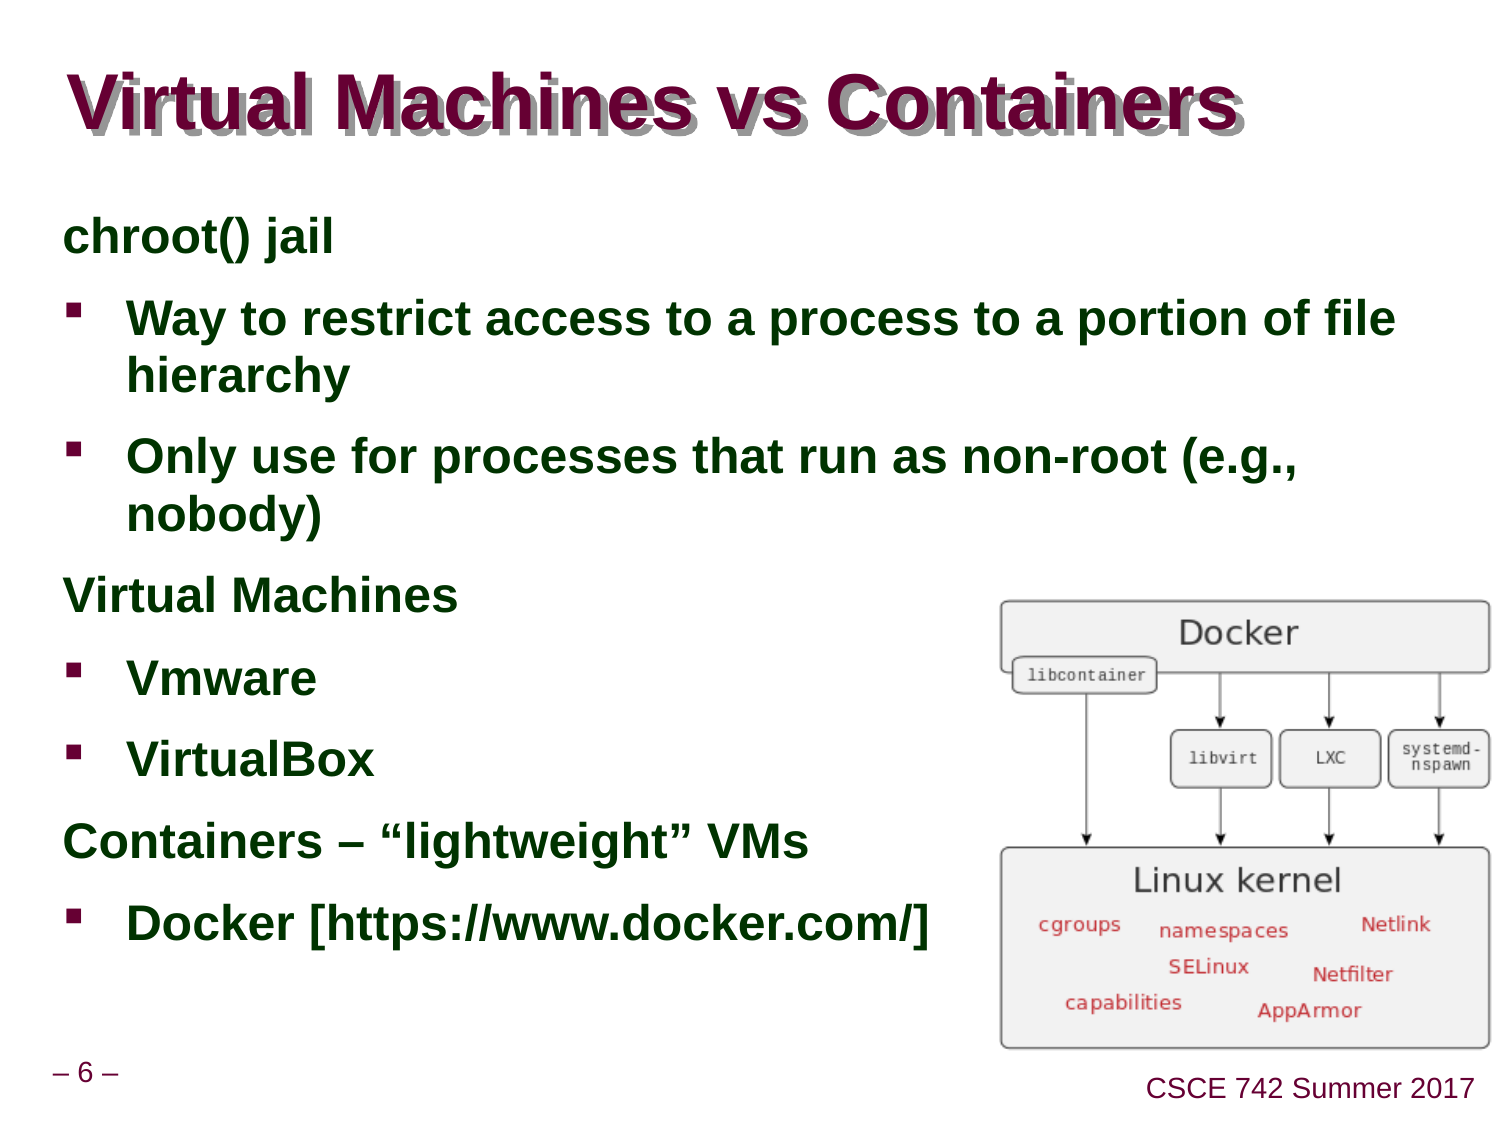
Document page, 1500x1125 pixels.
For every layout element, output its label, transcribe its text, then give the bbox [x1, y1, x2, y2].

title Virtual Machines vs Containers [66, 40, 1497, 169]
list chroot() jail Way to restrict access to a process to a portion of file hierarchy Only use for processes that run as non-root (e.g., nobody) Virtual Machines Vmware VirtualBox Containers – “lightweight” VMs Docker [https://www.docker.com/] [47, 199, 1497, 1058]
picture [987, 587, 1500, 1063]
